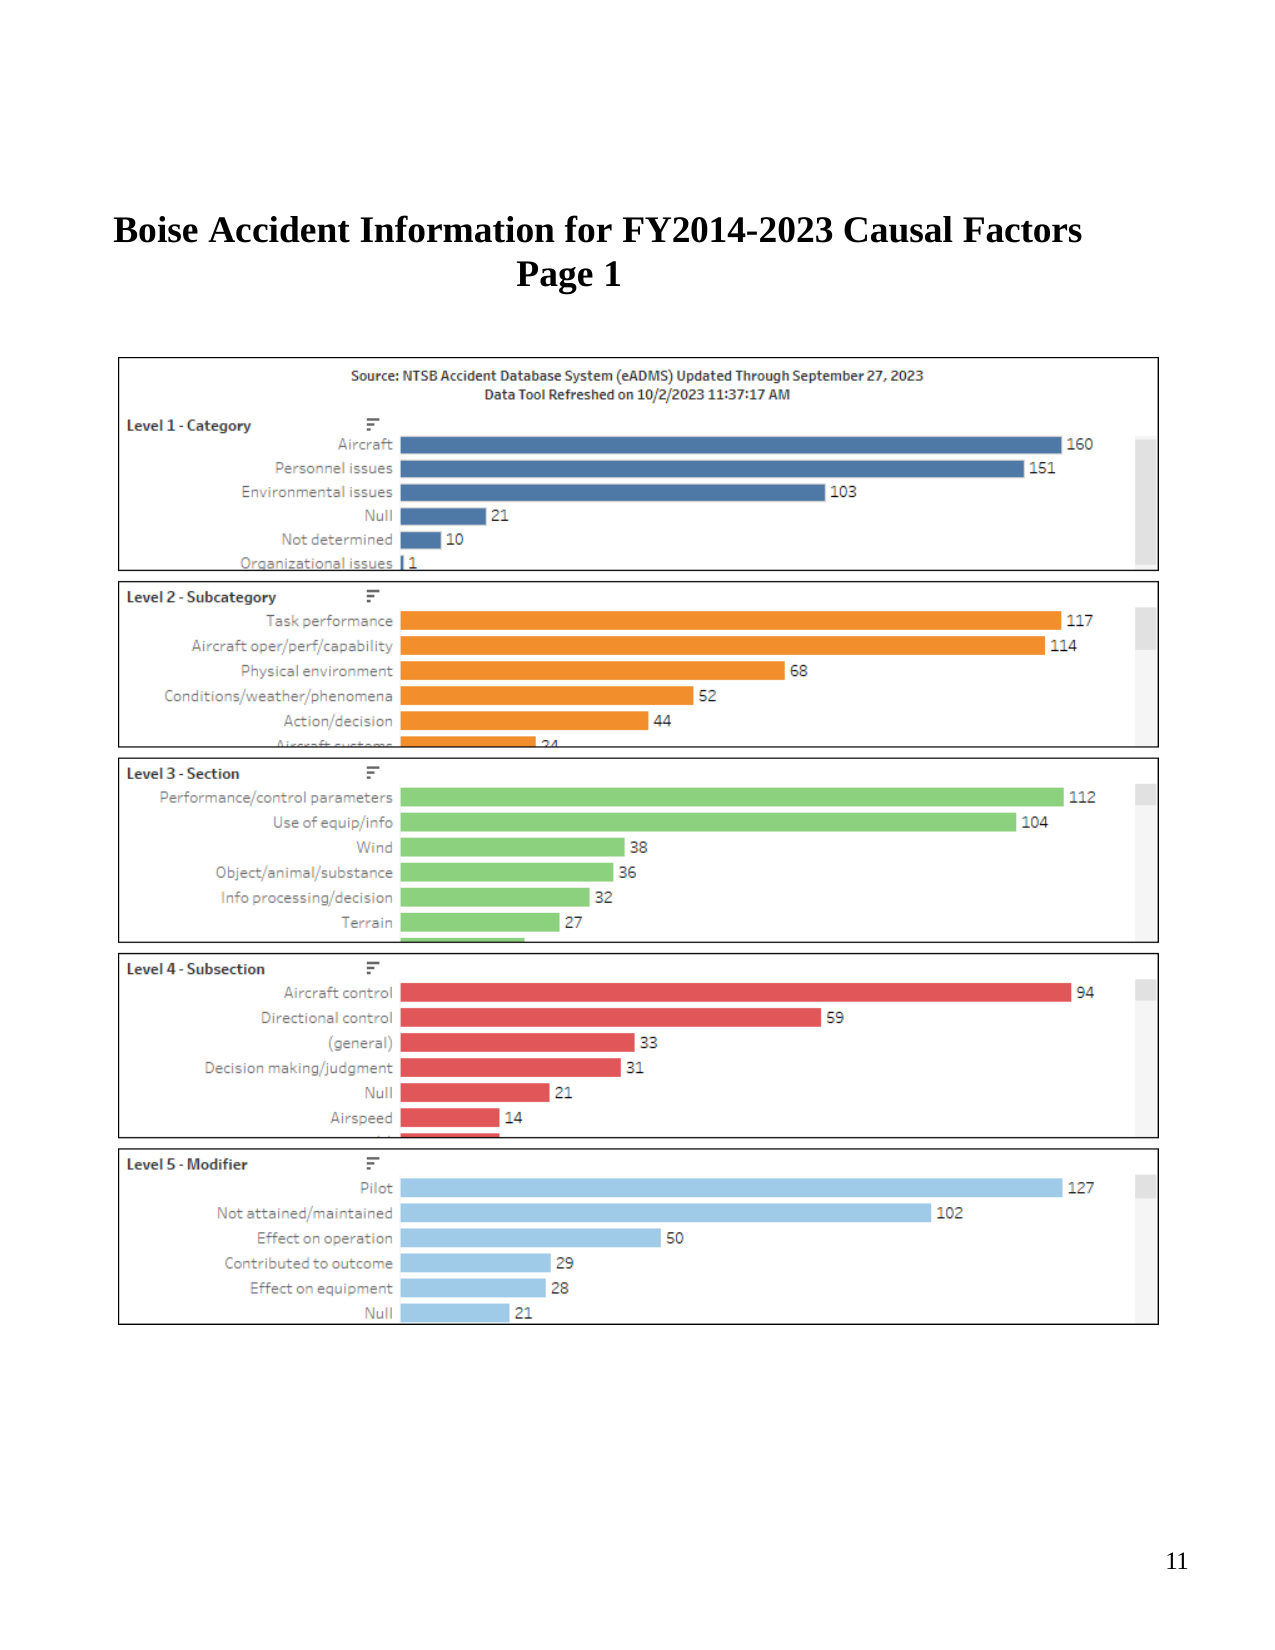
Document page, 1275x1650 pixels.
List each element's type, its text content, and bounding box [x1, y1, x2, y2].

text_box Boise Accident Information for FY2014-2023 Causal Factors Page 1 [110, 203, 1086, 294]
picture [118, 357, 1159, 1325]
slide_number 11 [1159, 1545, 1199, 1650]
